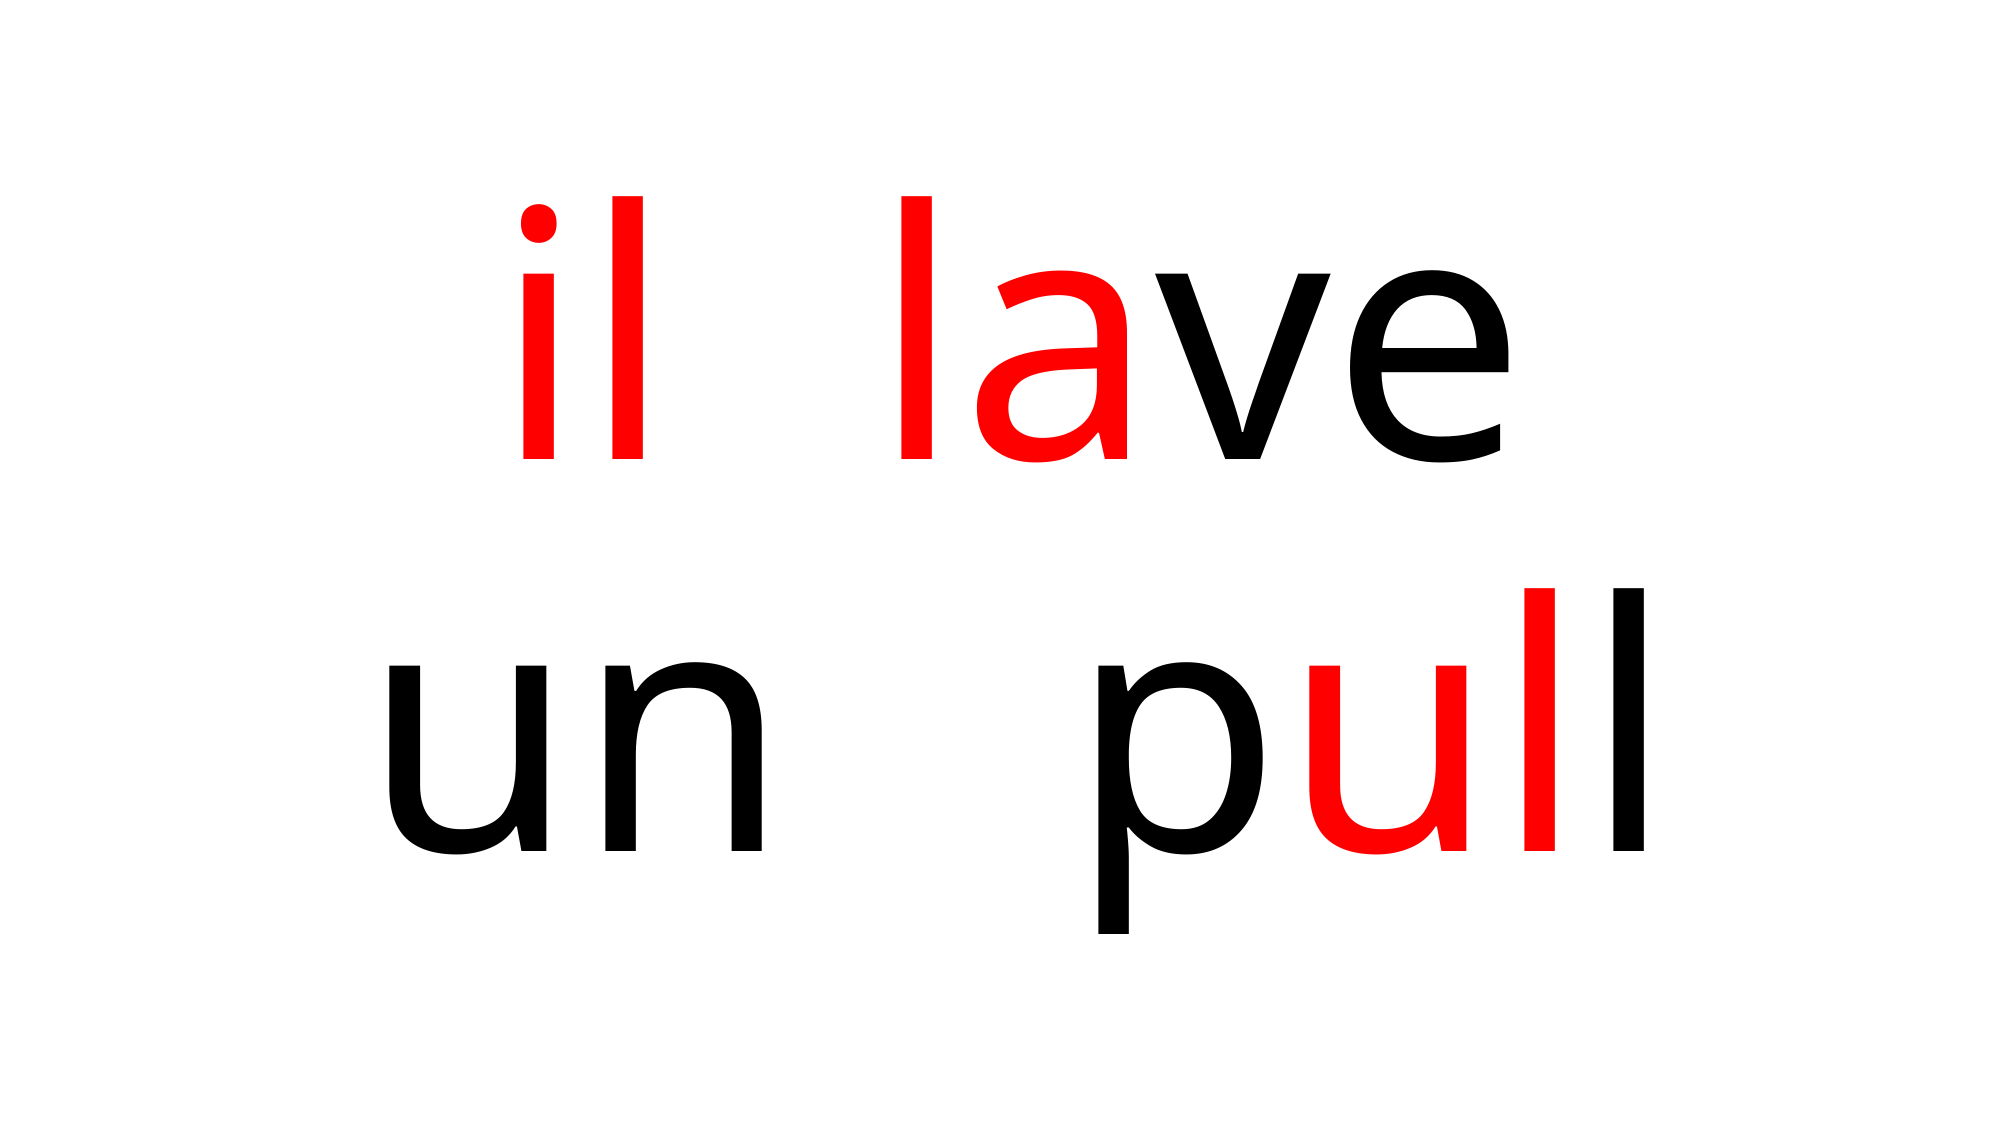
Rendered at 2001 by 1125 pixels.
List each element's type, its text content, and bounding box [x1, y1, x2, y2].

text_box lave [735, 150, 1663, 543]
text_box un [316, 542, 836, 934]
text_box pull [939, 542, 1805, 934]
title il [323, 150, 735, 542]
